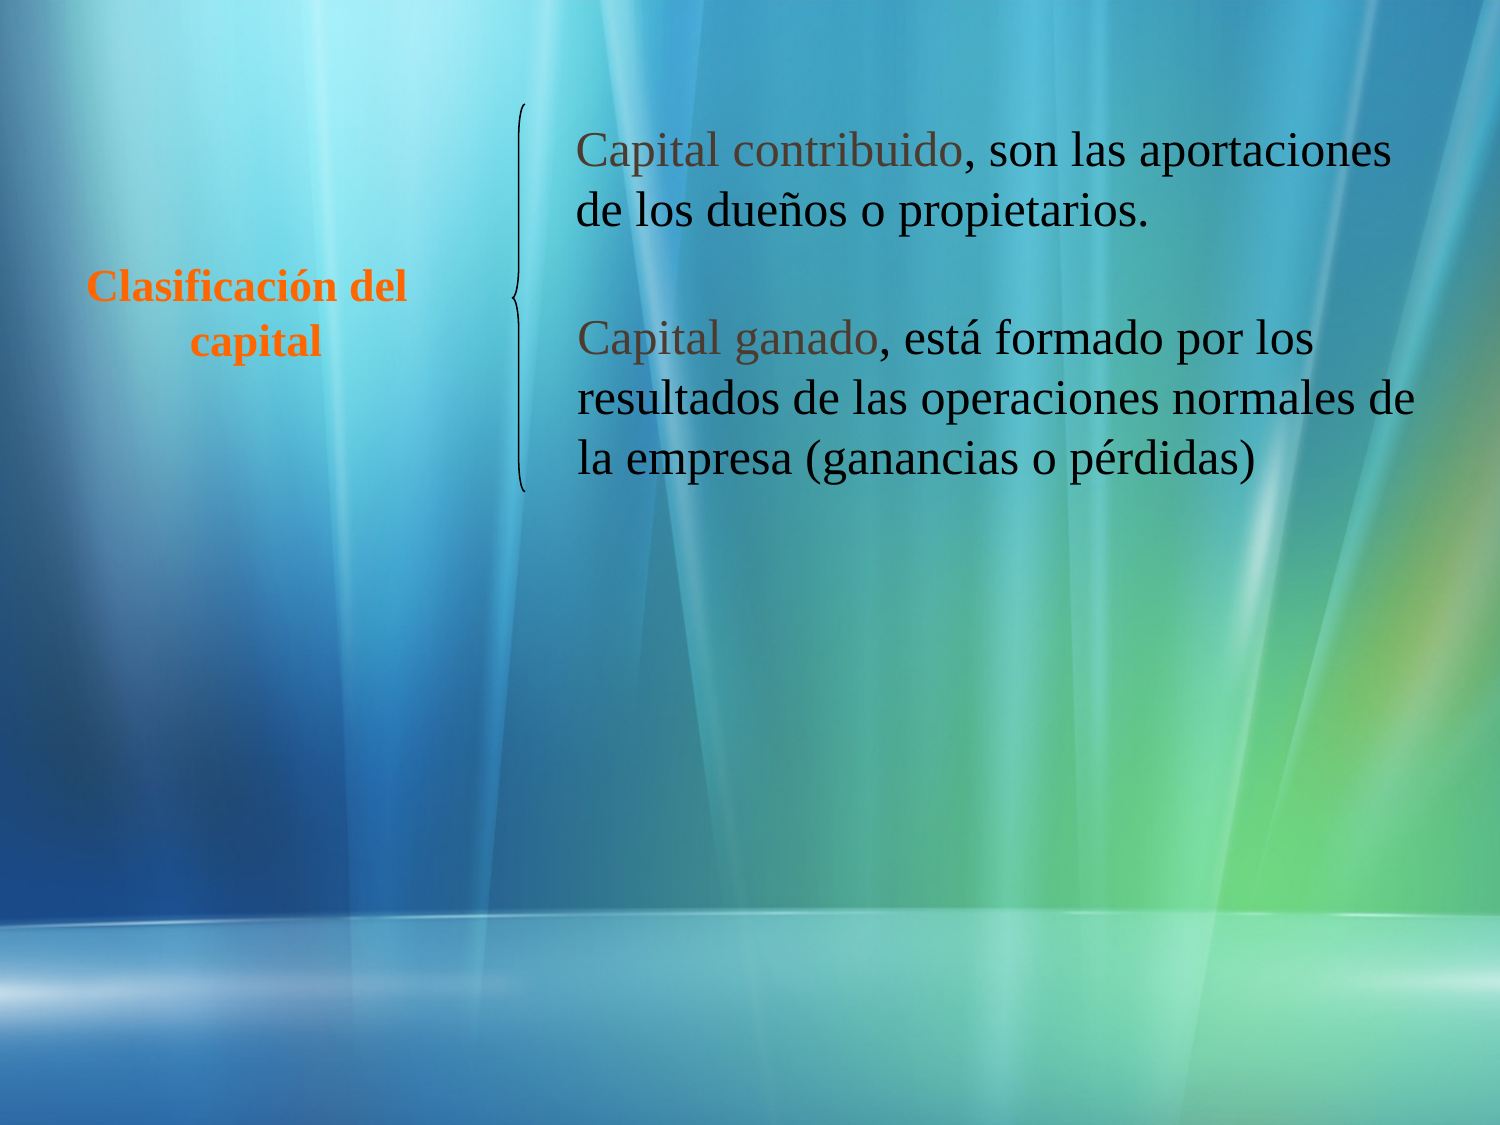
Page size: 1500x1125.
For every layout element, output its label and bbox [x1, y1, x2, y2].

picture [0, 0, 1500, 1125]
text_box [24, 103, 1476, 492]
